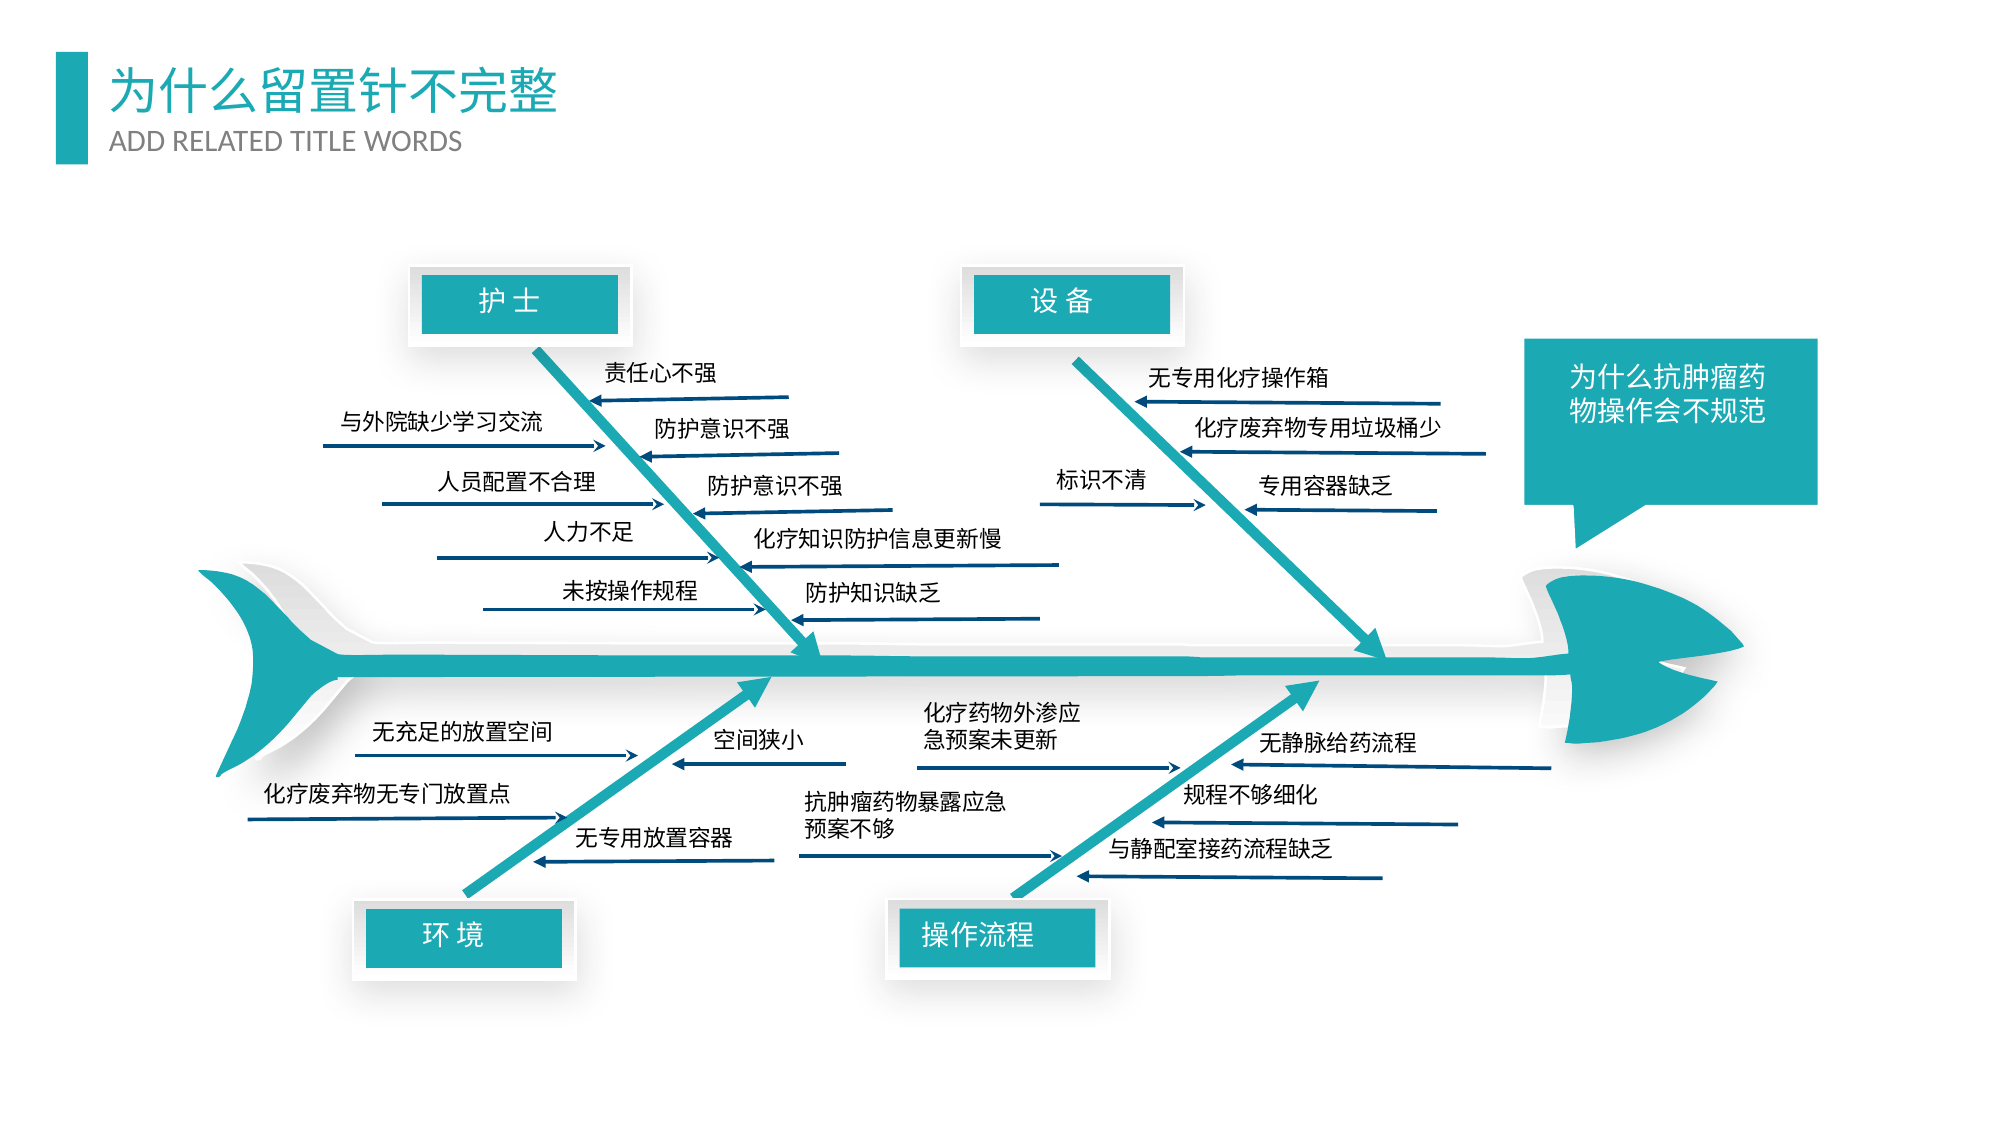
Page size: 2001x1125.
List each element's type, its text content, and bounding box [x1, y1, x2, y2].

text_box 为什么留置针不完整 [93, 51, 649, 127]
text_box [55, 51, 89, 165]
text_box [198, 265, 1819, 980]
text_box ADD RELATED TITLE WORDS [93, 112, 547, 166]
